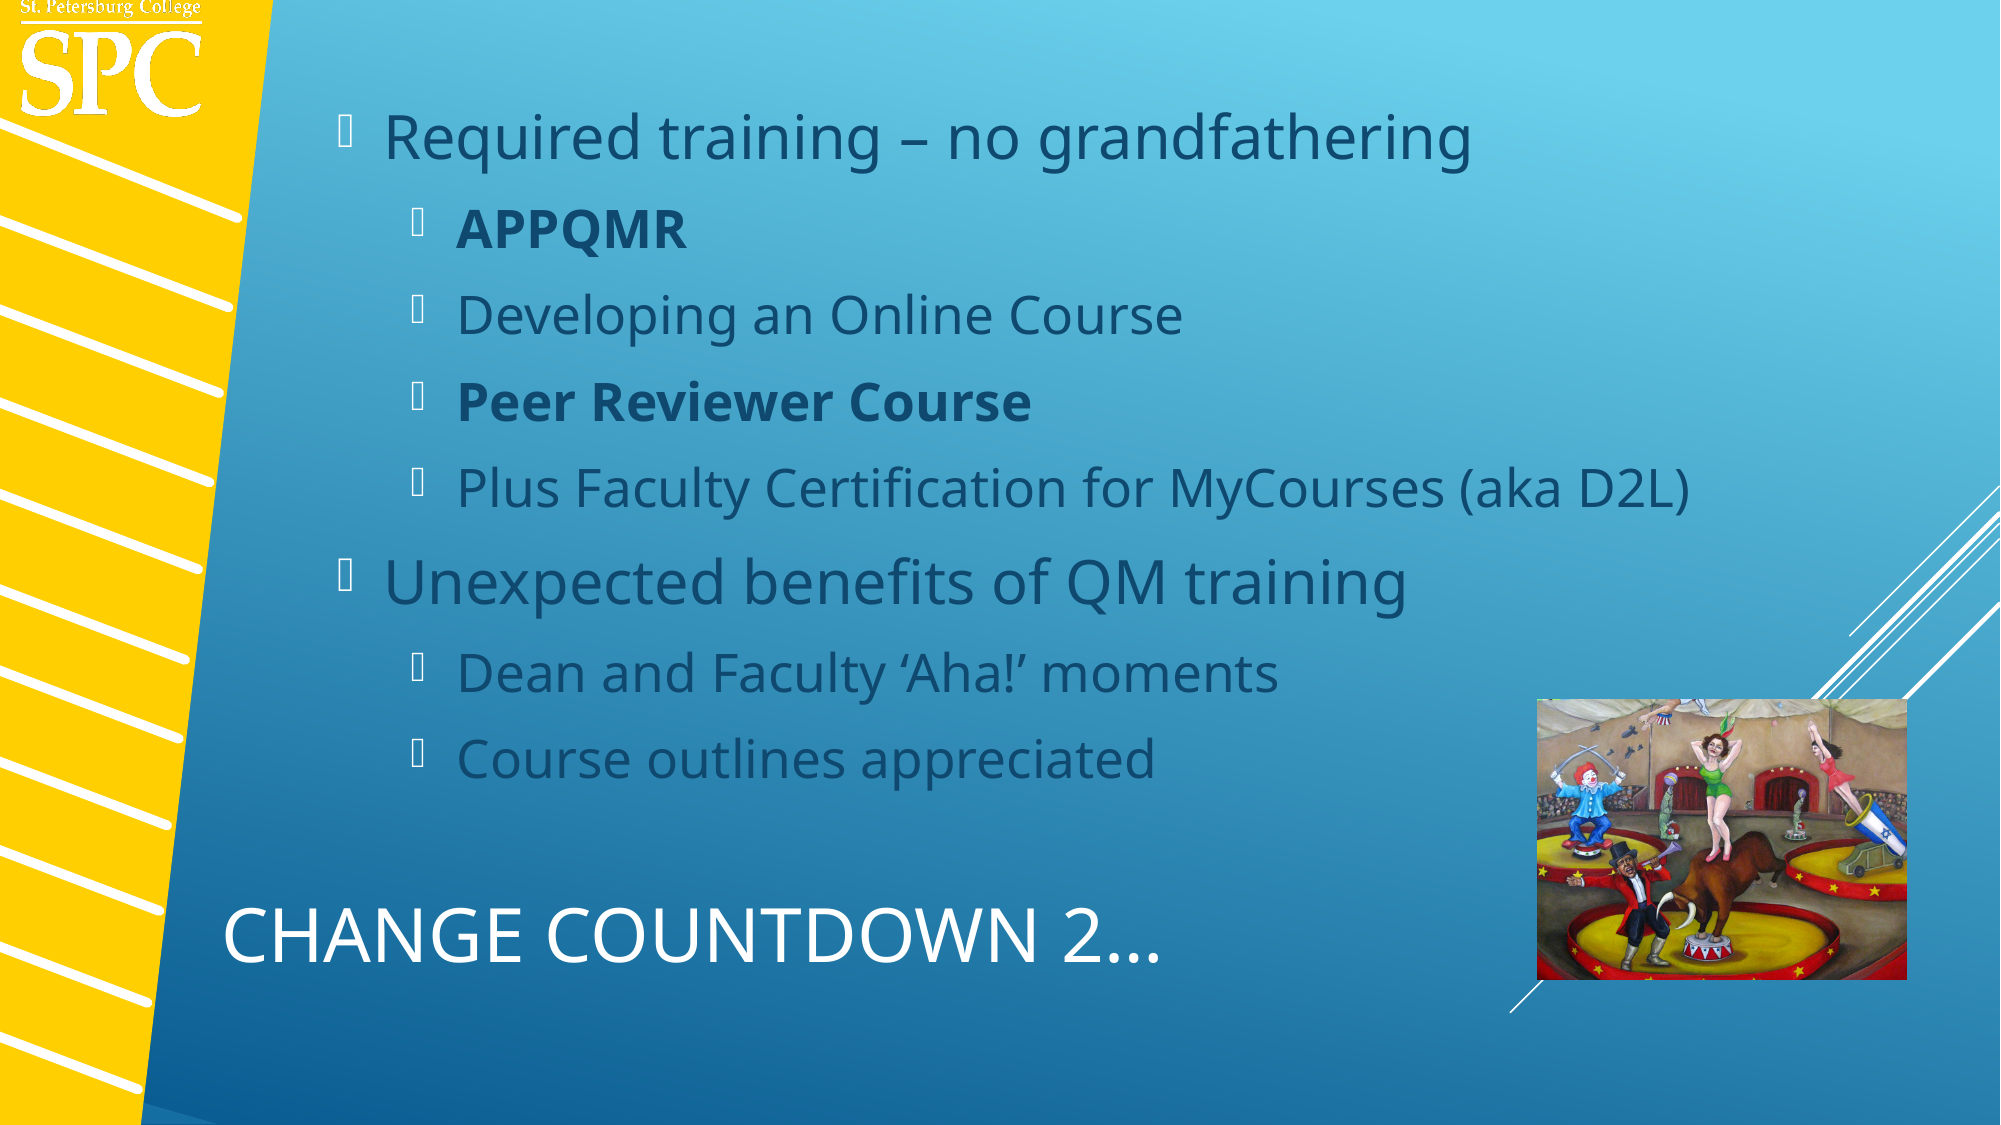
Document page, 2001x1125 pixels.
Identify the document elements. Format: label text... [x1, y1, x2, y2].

picture [12, 0, 210, 117]
picture [1537, 699, 1907, 980]
title Change countdown 2… [205, 808, 1606, 1056]
list Required training – no grandfathering APPQMR Developing an Online Course Peer Reviewer Course Plus Faculty Certification for MyCourses (aka D2L) Unexpected benefits of QM training Dean and Faculty ‘Aha!’ moments Course outlines appreciated [322, 59, 1723, 829]
